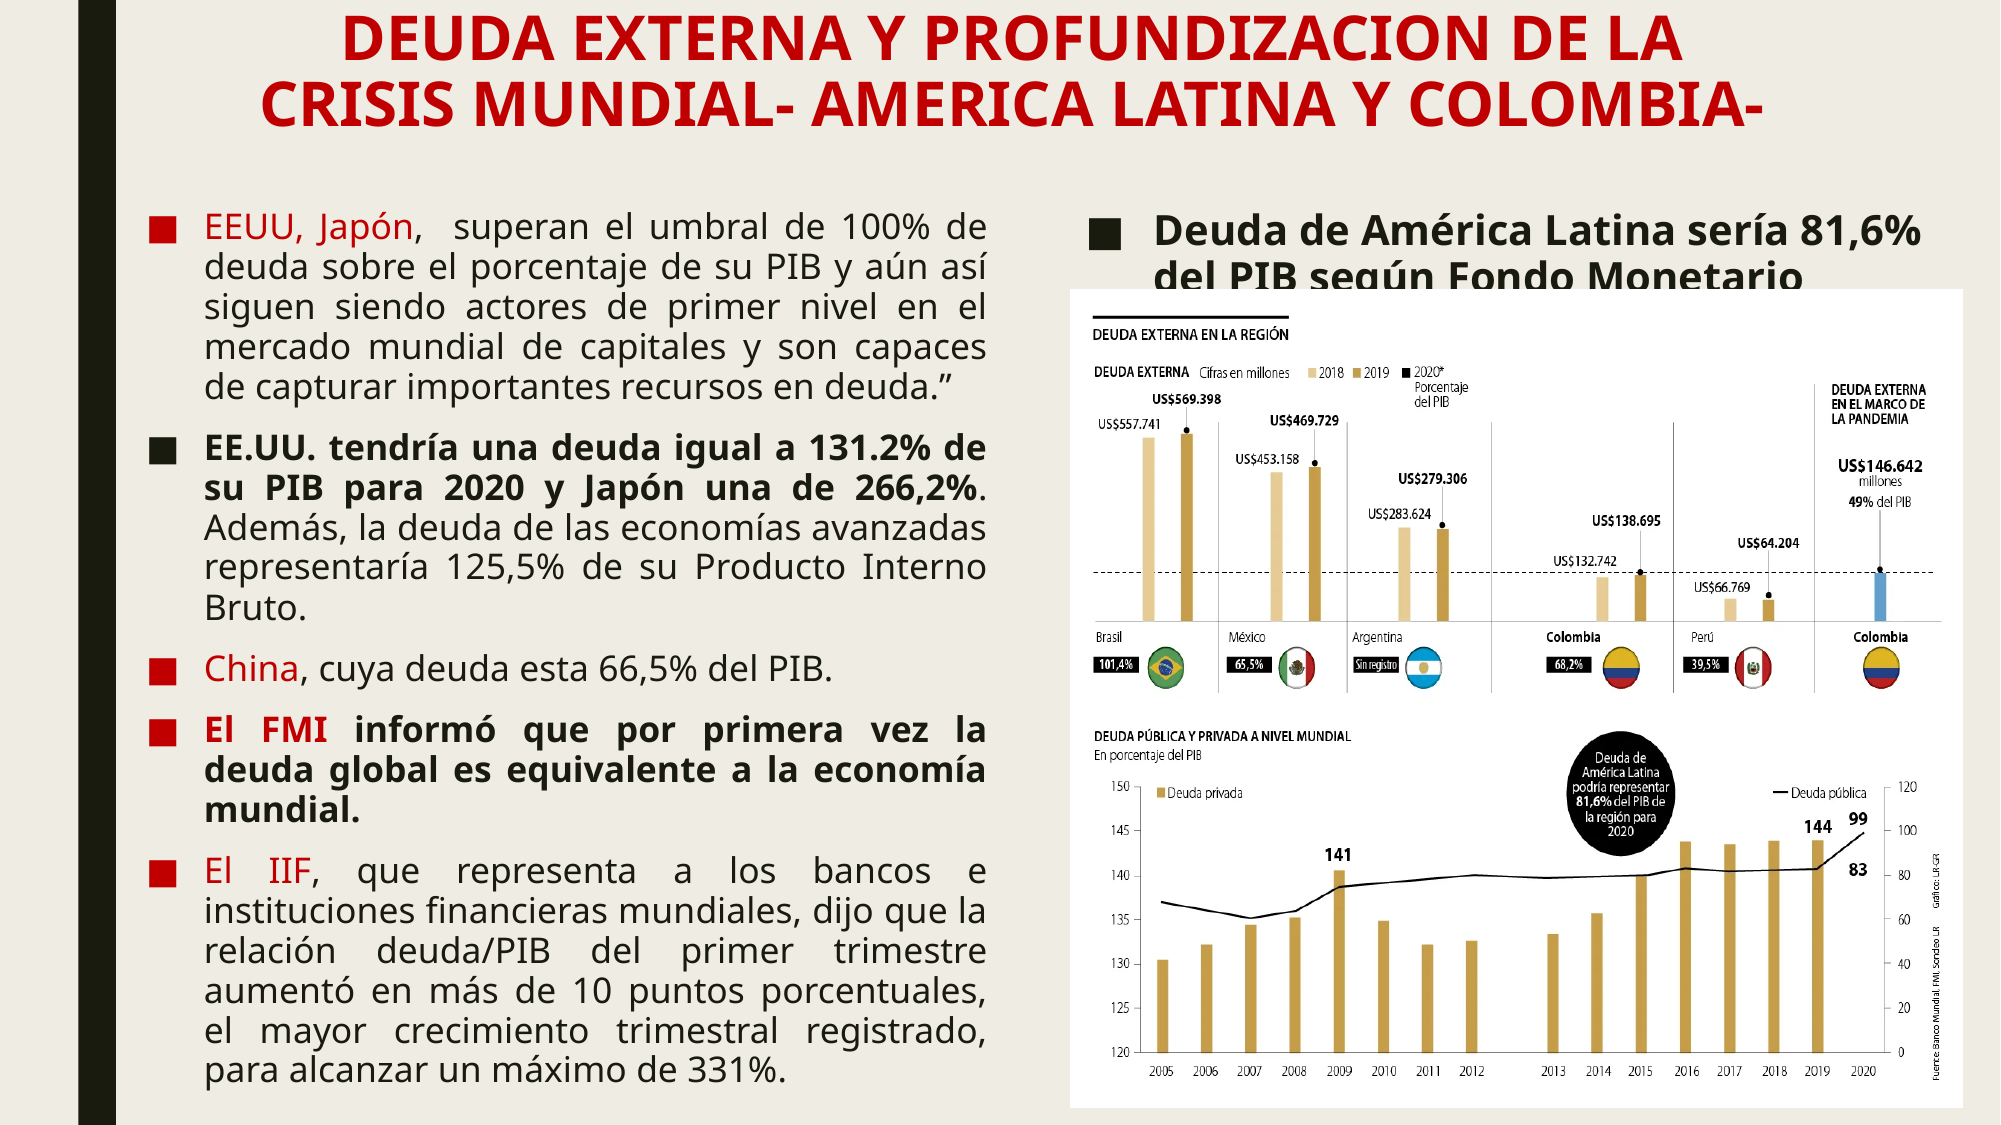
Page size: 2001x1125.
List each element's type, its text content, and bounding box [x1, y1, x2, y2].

title DEUDA EXTERNA Y PROFUNDIZACION DE LA CRISIS MUNDIAL- AMERICA LATINA Y COLOMBIA- [225, 0, 1800, 150]
picture [1070, 289, 1963, 1109]
list EEUU, Japón, superan el umbral de 100% de deuda sobre el porcentaje de su PIB y aún así siguen siendo actores de primer nivel en el mercado mundial de capitales y son capaces de capturar importantes recursos en deuda.” EE.UU. tendría una deuda igual a 131.2% de su PIB para 2020 y Japón una de 266,2%. Además, la deuda de las economías avanzadas representaría 125,5% de su Producto Interno Bruto. China, cuya deuda esta 66,5% del PIB. El FMI informó que por primera vez la deuda global es equivalente a la economía mundial. El IIF, que representa a los bancos e instituciones financieras mundiales, dijo que la relación deuda/PIB del primer trimestre aumentó en más de 10 puntos porcentuales, el mayor crecimiento trimestral registrado, para alcanzar un máximo de 331%. [131, 200, 1003, 1109]
list Deuda de América Latina sería 81,6% del PIB según Fondo Monetario Internacional [1070, 200, 1963, 289]
